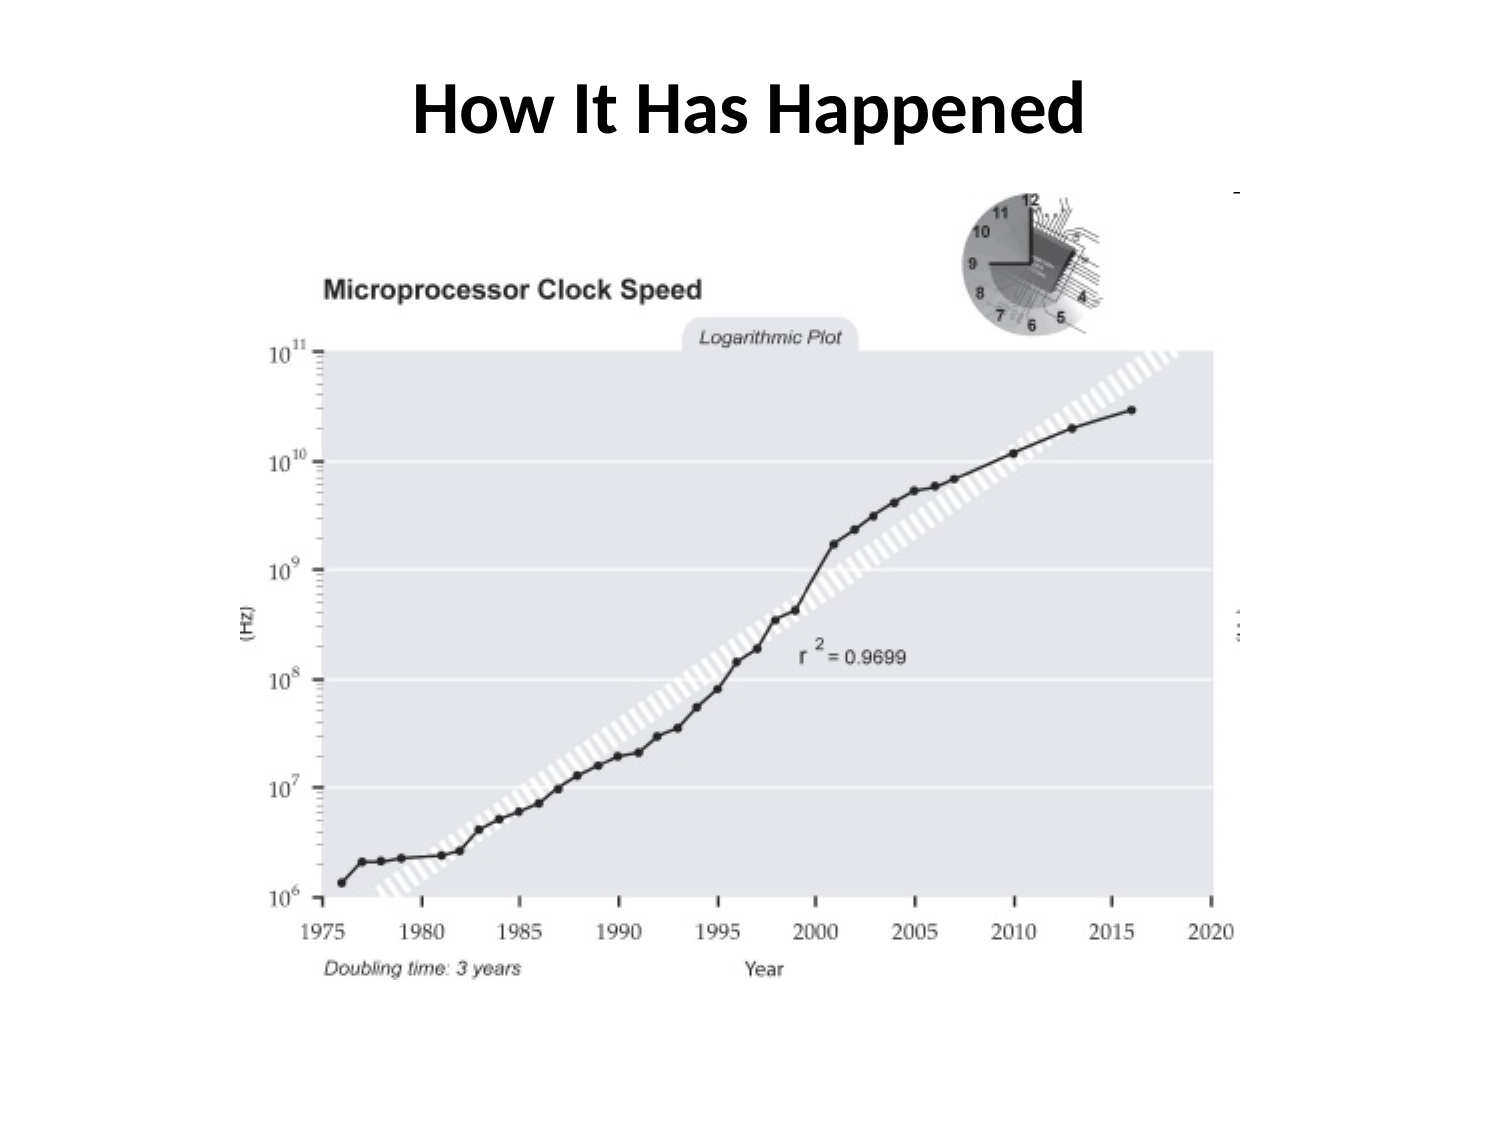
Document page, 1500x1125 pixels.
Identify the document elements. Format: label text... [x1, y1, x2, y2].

picture [240, 192, 1241, 981]
title How It Has Happened [75, 45, 1425, 163]
